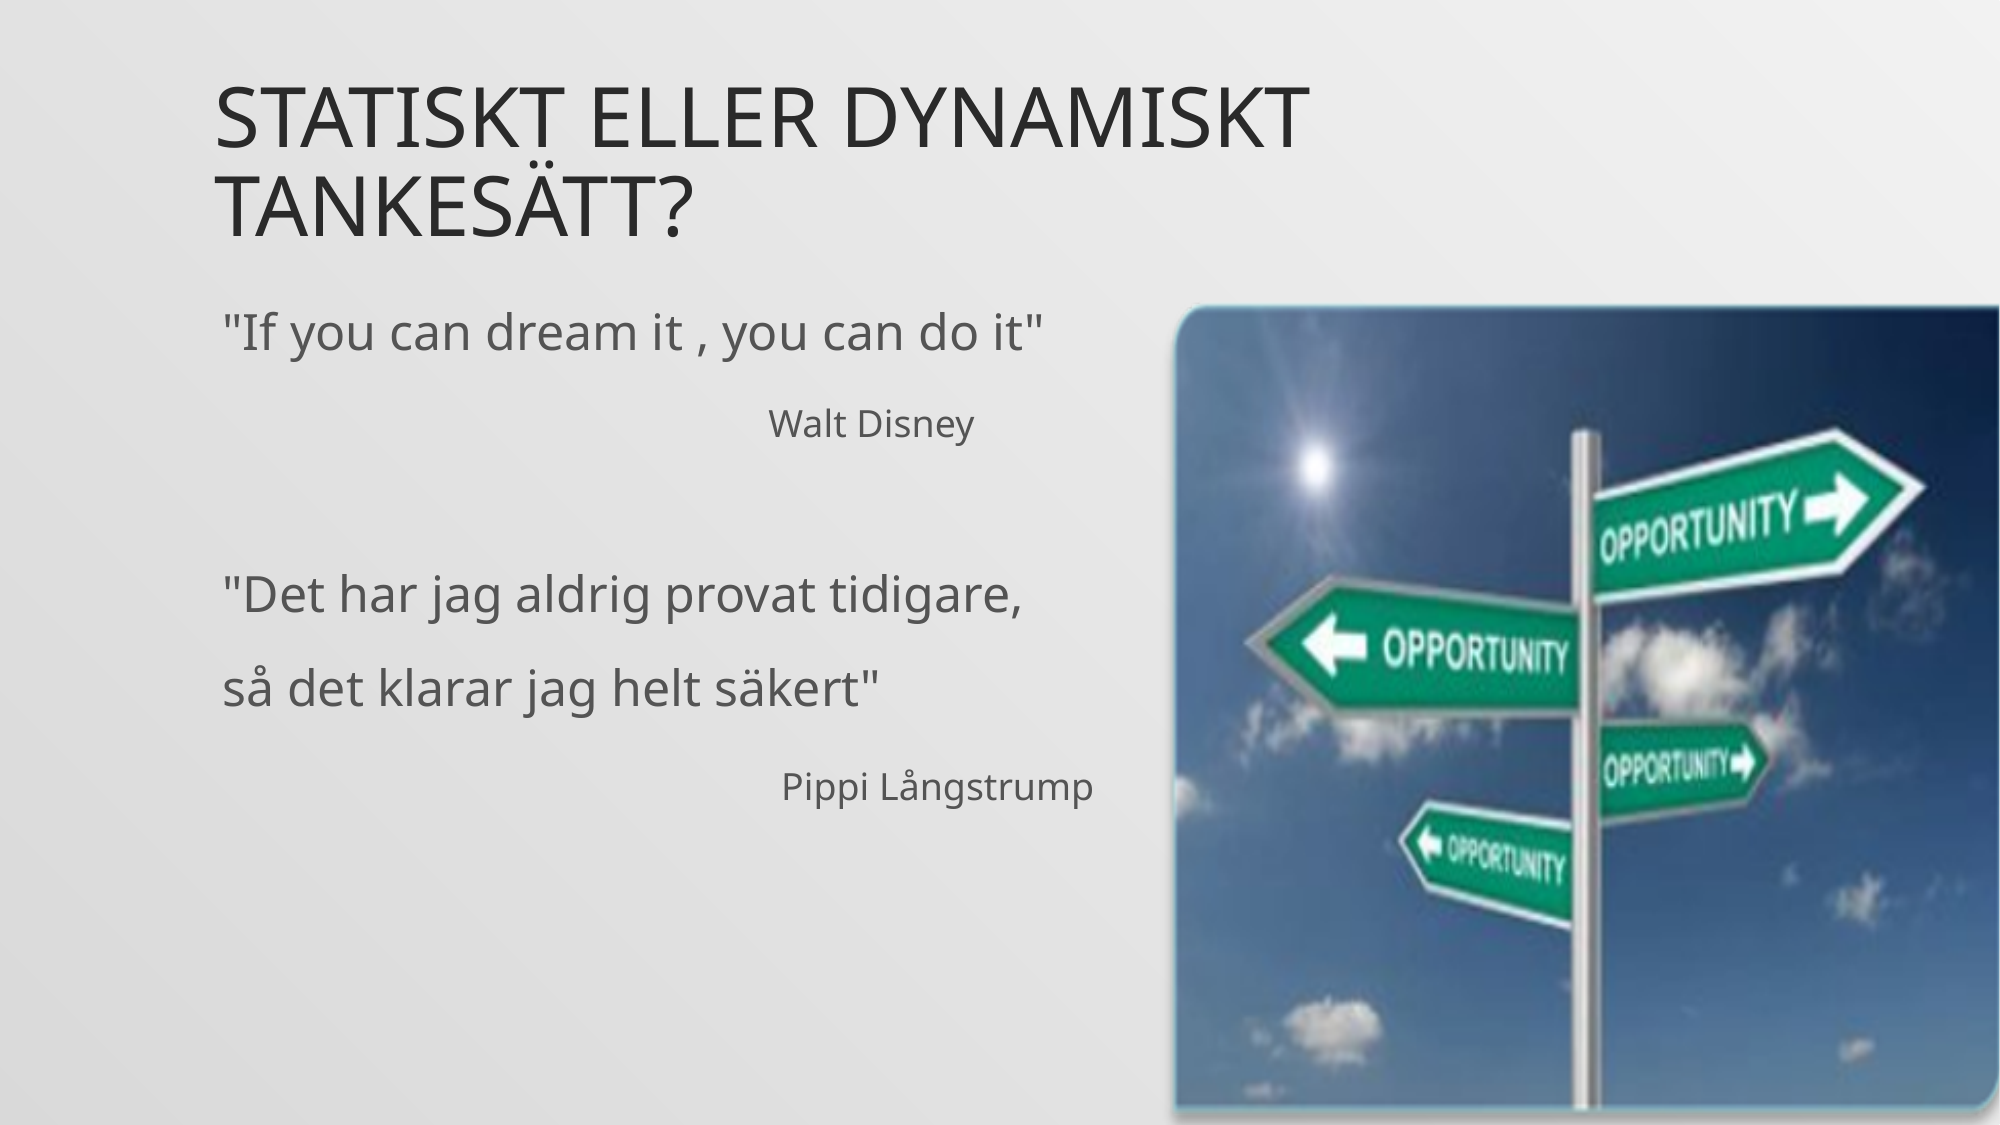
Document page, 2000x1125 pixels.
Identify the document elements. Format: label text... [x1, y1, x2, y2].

title Statiskt eller dynamiskt tankesätt? [199, 45, 1800, 263]
picture [1157, 288, 2000, 1125]
list "If you can dream it , you can do it" Walt Disney "Det har jag aldrig provat tidigare, så det klarar jag helt säkert" Pippi Långstrump [199, 299, 1157, 1013]
